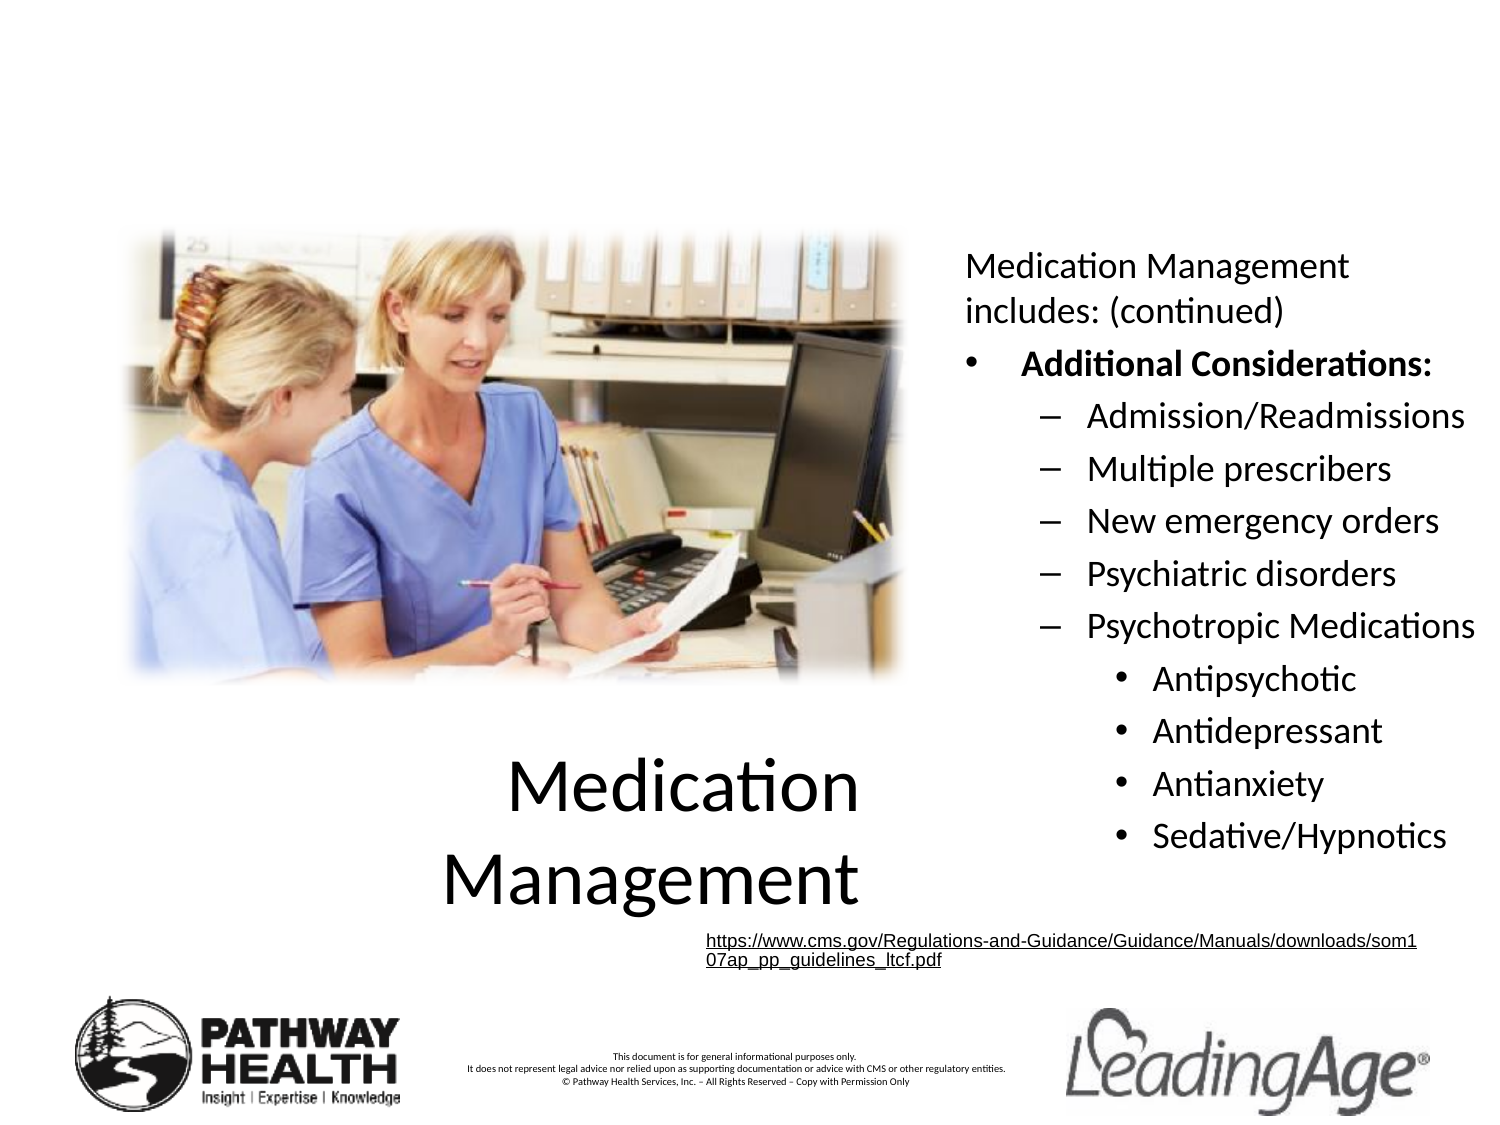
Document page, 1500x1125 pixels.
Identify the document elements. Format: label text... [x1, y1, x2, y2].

picture [1066, 1008, 1430, 1116]
picture [117, 224, 909, 686]
title Medication Management [64, 727, 876, 928]
text_box https://www.cms.gov/Regulations-and-Guidance/Guidance/Manuals/downloads/som107ap_pp_guidelines_ltcf.pdf [691, 921, 1442, 981]
picture [75, 995, 400, 1112]
list Medication Management includes: (continued) Additional Considerations: Admission/Readmissions Multiple prescribers New emergency orders Psychiatric disorders Psychotropic Medications Antipsychotic Antidepressant Antianxiety Sedative/Hypnotics [950, 253, 1500, 845]
